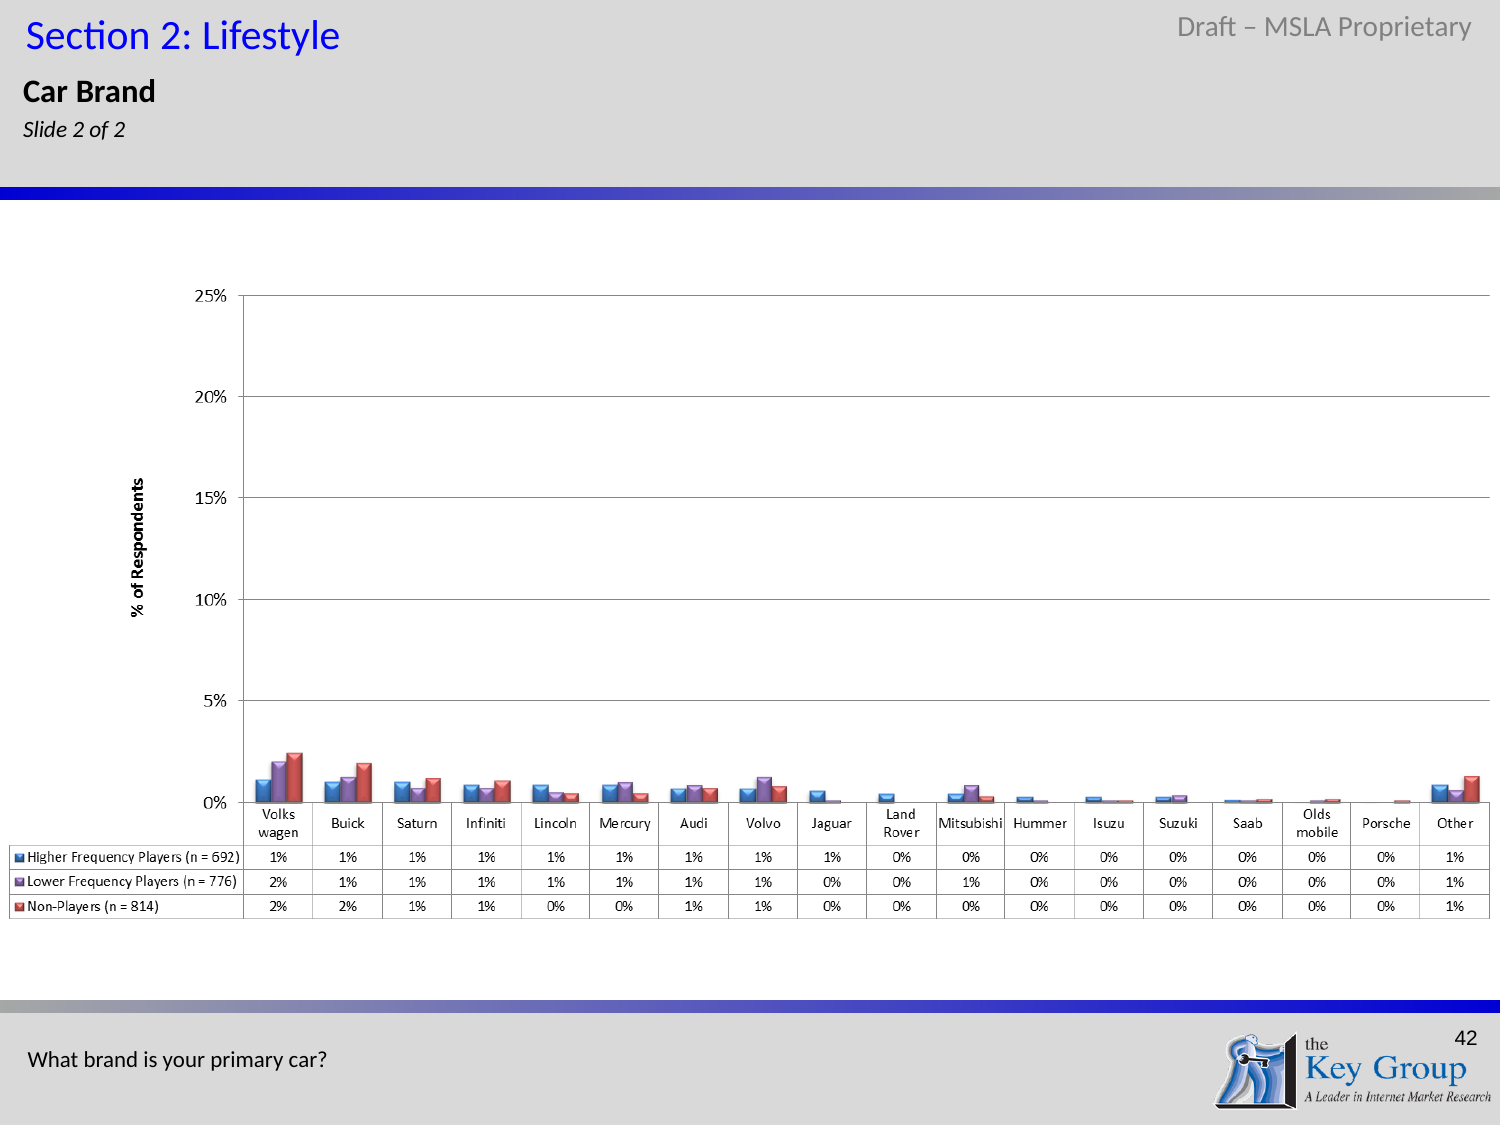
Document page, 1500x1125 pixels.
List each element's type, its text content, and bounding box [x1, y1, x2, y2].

picture [1212, 1017, 1500, 1111]
list What brand is your primary car? [12, 1037, 1188, 1086]
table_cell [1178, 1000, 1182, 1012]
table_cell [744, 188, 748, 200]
table_cell 47% [920, 188, 925, 200]
list Car Brand Slide 2 of 2 [8, 62, 1500, 150]
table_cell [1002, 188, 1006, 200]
picture [5, 274, 1492, 928]
list Section 2: Lifestyle [10, 0, 1500, 62]
